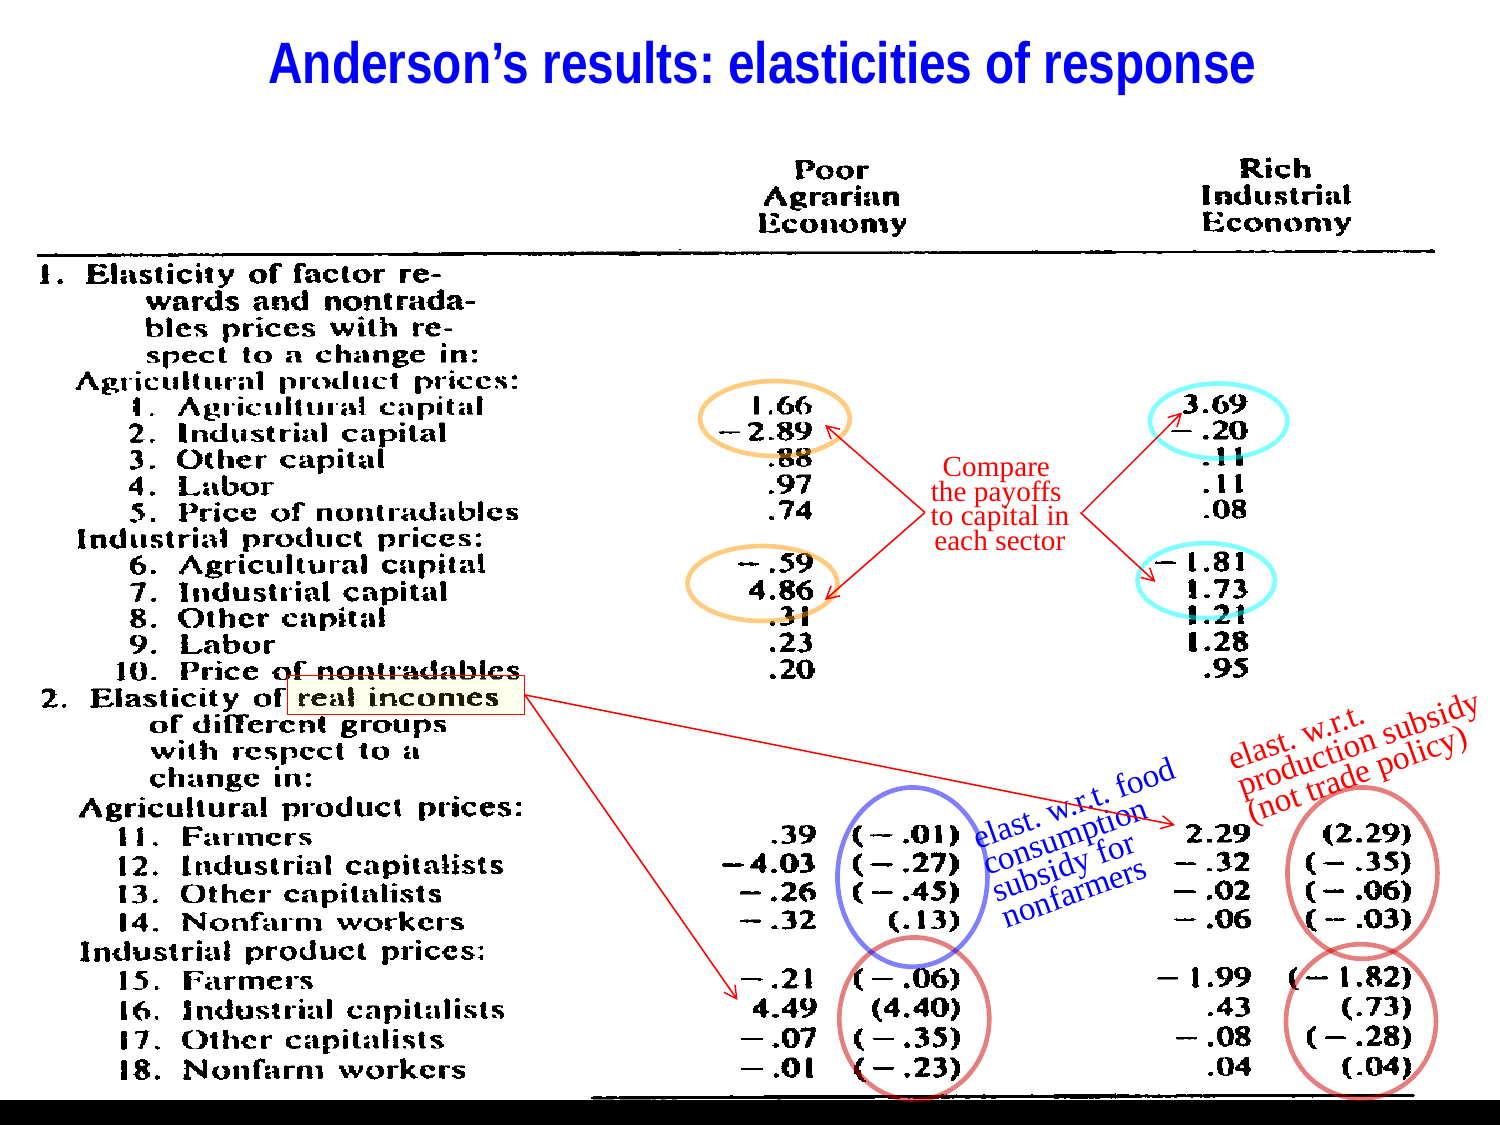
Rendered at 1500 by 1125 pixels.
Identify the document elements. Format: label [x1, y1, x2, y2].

text_box [524, 831, 738, 1001]
text_box [824, 512, 926, 601]
text_box [1080, 512, 1156, 583]
picture [0, 0, 1500, 1101]
text_box [1081, 412, 1183, 513]
text_box [524, 694, 1176, 826]
text_box [824, 424, 926, 512]
